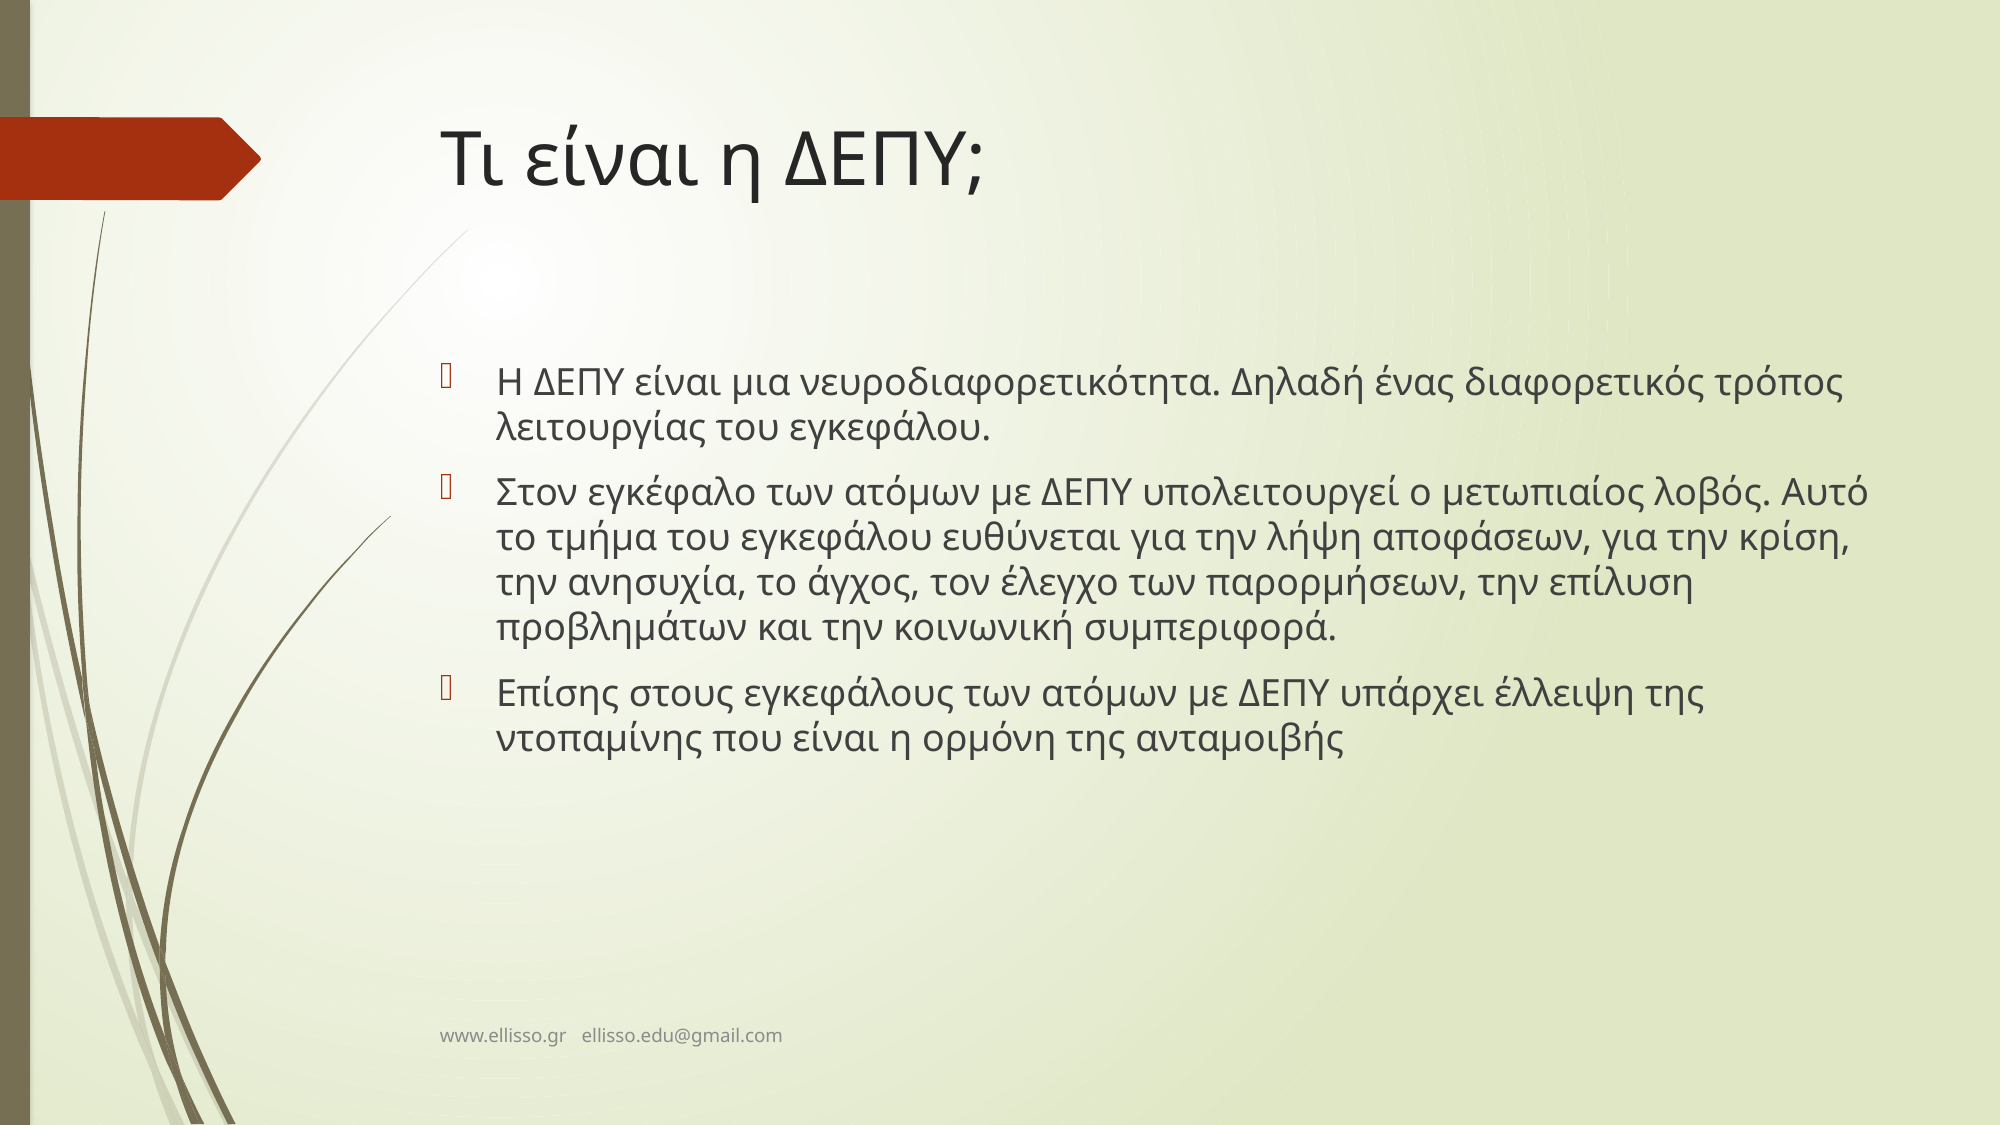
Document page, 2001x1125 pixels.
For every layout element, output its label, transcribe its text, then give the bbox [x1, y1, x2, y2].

list Η ΔΕΠΥ είναι μια νευροδιαφορετικότητα. Δηλαδή ένας διαφορετικός τρόπος λειτουργίας του εγκεφάλου. Στον εγκέφαλο των ατόμων με ΔΕΠΥ υπολειτουργεί ο μετωπιαίος λοβός. Αυτό το τμήμα του εγκεφάλου ευθύνεται για την λήψη αποφάσεων, για την κρίση, την ανησυχία, το άγχος, τον έλεγχο των παρορμήσεων, την επίλυση προβλημάτων και την κοινωνική συμπεριφορά. Επίσης στους εγκεφάλους των ατόμων με ΔΕΠΥ υπάρχει έλλειψη της ντοπαμίνης που είναι η ορμόνη της ανταμοιβής [424, 350, 1888, 970]
title Τι είναι η ΔΕΠΥ; [425, 102, 1888, 313]
footer www.ellisso.gr ellisso.edu@gmail.com [424, 1006, 1675, 1067]
